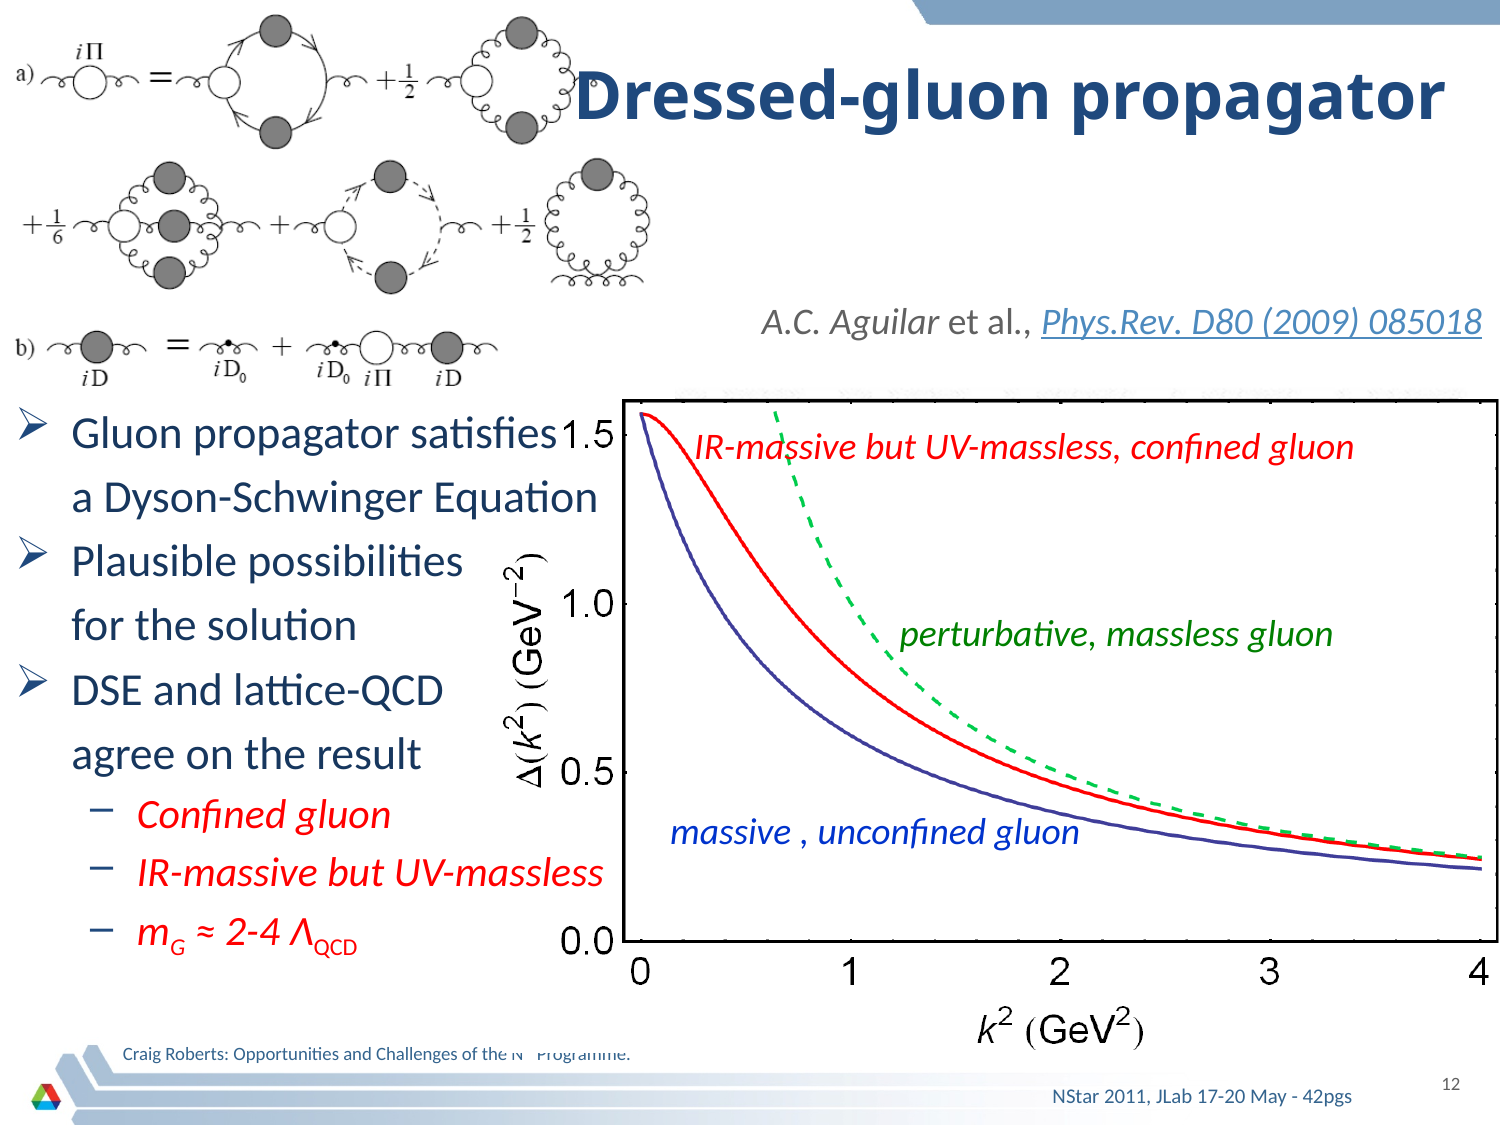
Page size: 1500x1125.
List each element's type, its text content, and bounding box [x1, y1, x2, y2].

text_box A.C. Aguilar et al., Phys.Rev. D80 (2009) 085018 [747, 289, 1498, 350]
list Gluon propagator satisfies a Dyson-Schwinger Equation Plausible possibilities for the solution DSE and lattice-QCD agree on the result Confined gluon IR-massive but UV-massless mG ≈ 2-4 ΛQCD [0, 408, 1351, 1125]
footer Craig Roberts: Opportunities and Challenges of the N* Programme. [107, 1034, 1083, 1073]
picture [0, 0, 1500, 1125]
slide_number 12 [1412, 1064, 1476, 1125]
title Dressed-gluon propagator [679, 44, 1463, 233]
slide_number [1037, 1074, 1376, 1113]
